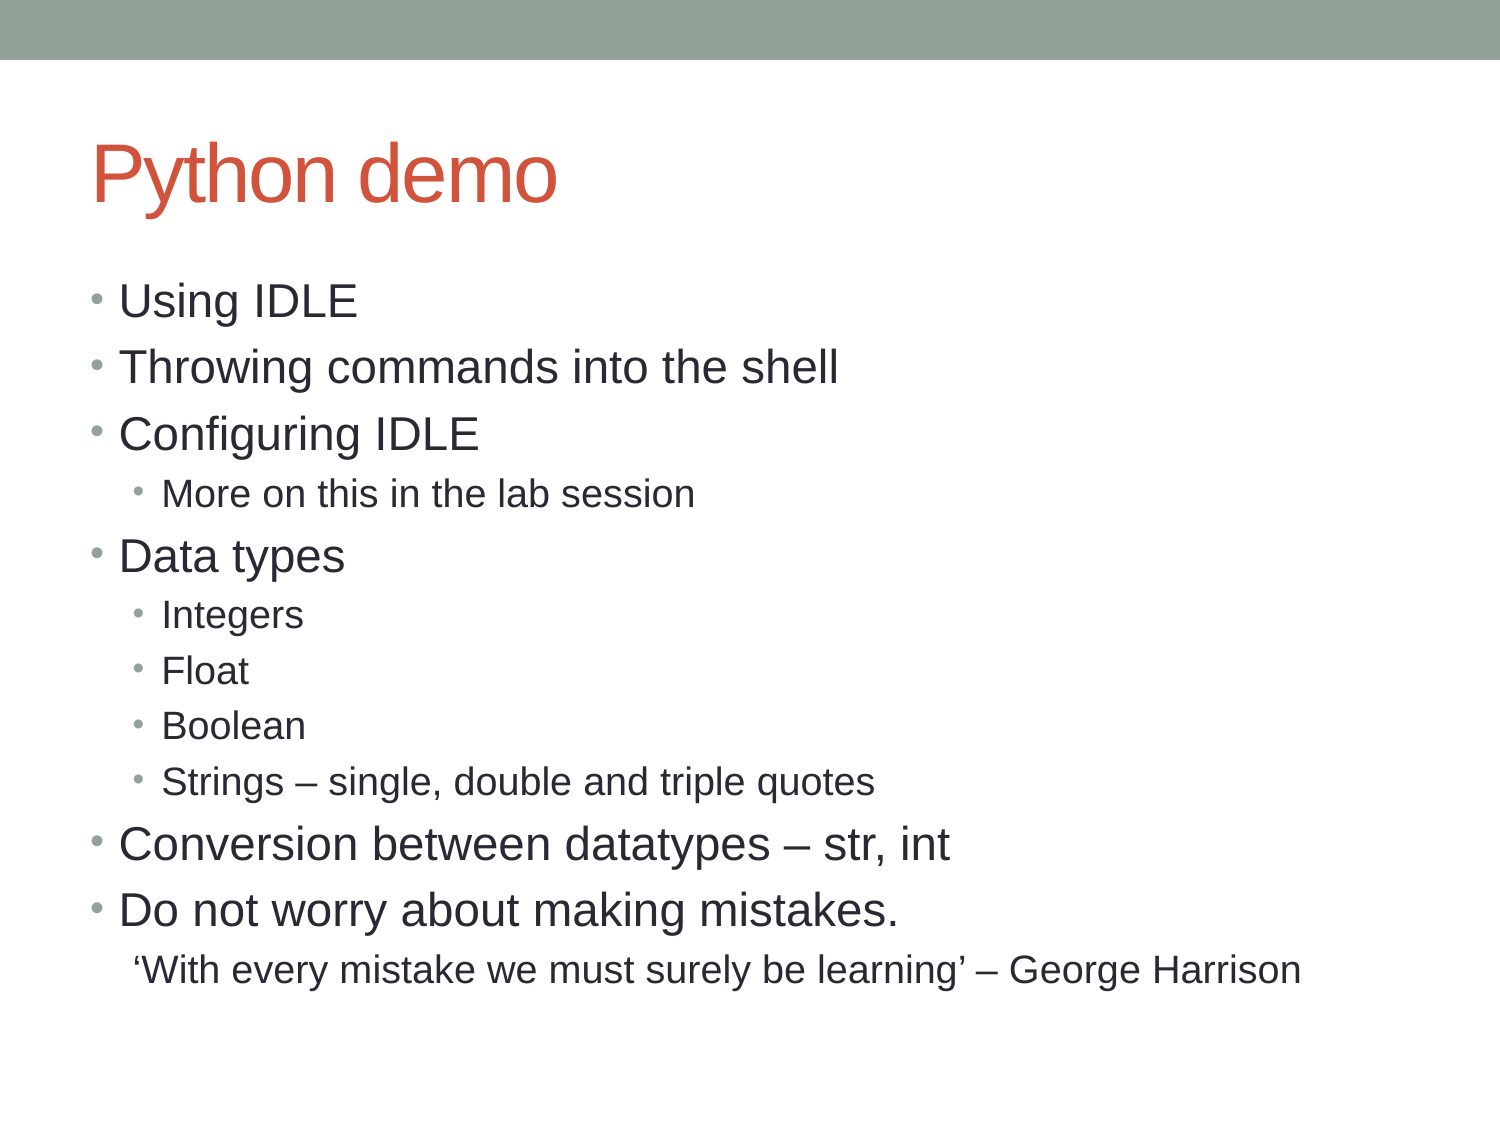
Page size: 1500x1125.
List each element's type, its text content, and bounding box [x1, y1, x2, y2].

list Using IDLE Throwing commands into the shell Configuring IDLE More on this in the lab session Data types Integers Float Boolean Strings – single, double and triple quotes Conversion between datatypes – str, int Do not worry about making mistakes. ‘With every mistake we must surely be learning’ – George Harrison [75, 262, 1425, 1063]
title Python demo [75, 87, 1425, 250]
